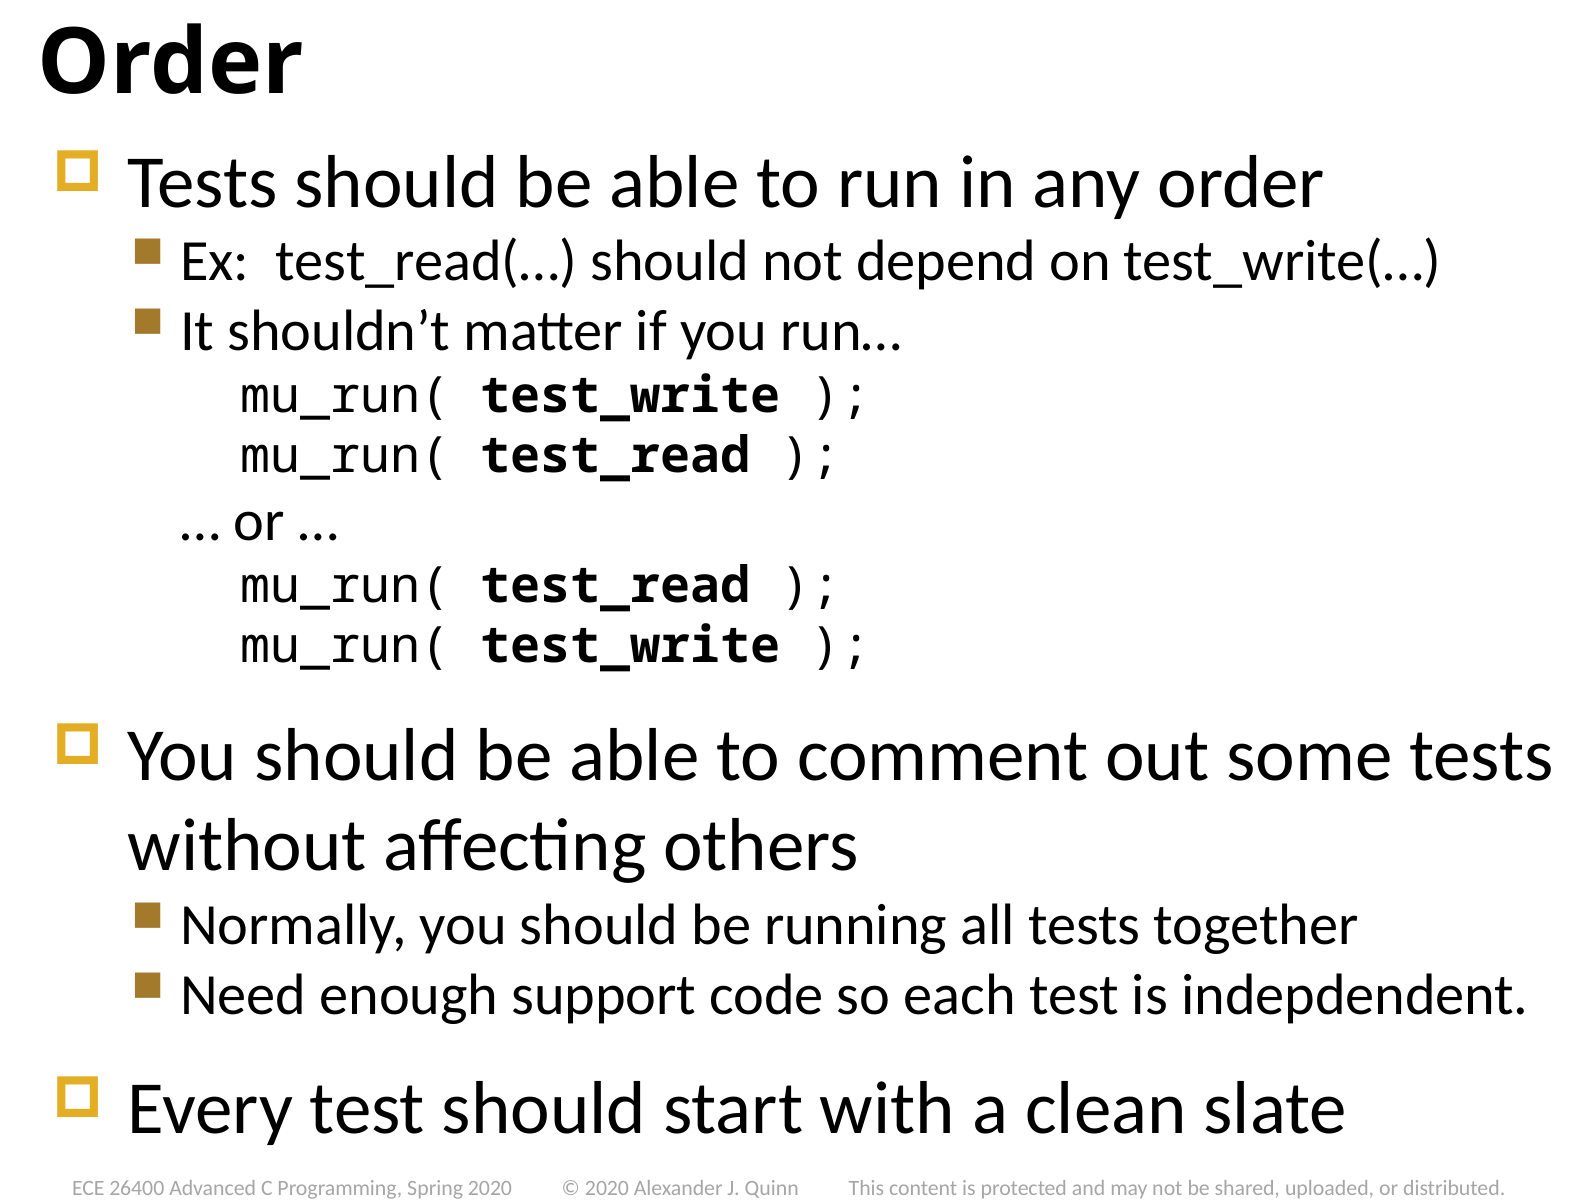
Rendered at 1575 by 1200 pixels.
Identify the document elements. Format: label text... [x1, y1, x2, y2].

list Tests should be able to run in any order Ex: test_read(…) should not depend on test_write(…) It shouldn’t matter if you run… mu_run( test_write ); mu_run( test_read ); … or … mu_run( test_read ); mu_run( test_write ); You should be able to comment out some tests without affecting others Normally, you should be running all tests together Need enough support code so each test is indepdendent. Every test should start with a clean slate [37, 124, 1575, 1163]
title Order [37, 1, 1538, 101]
